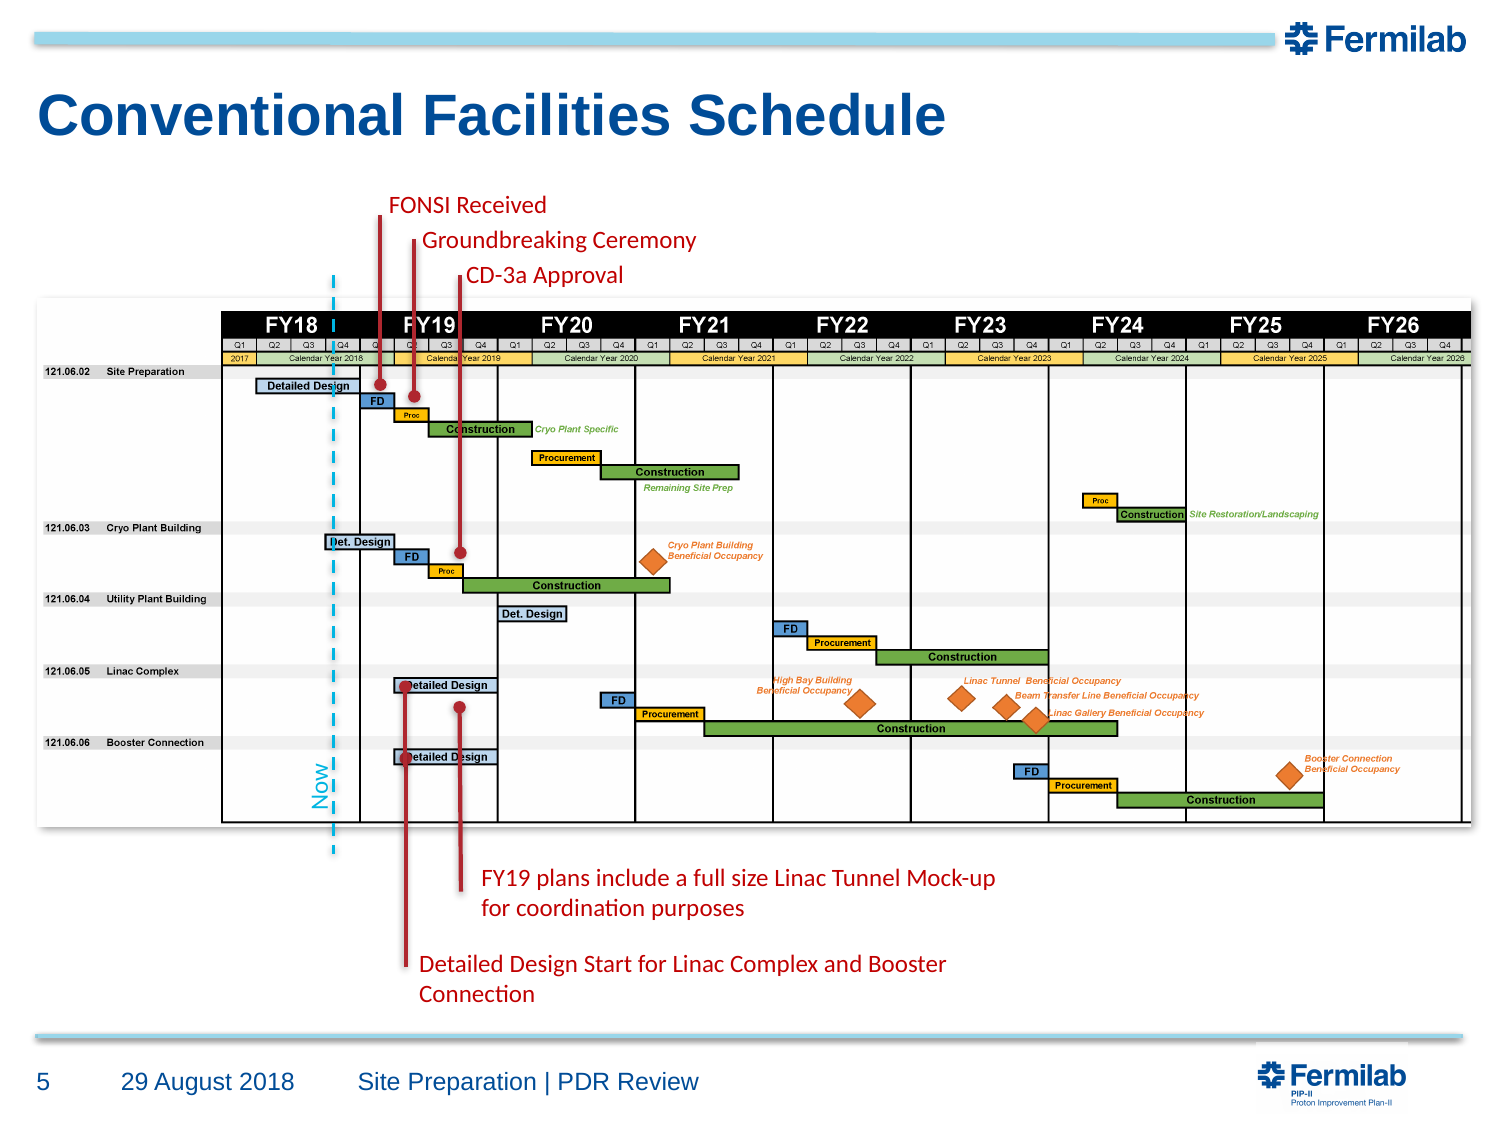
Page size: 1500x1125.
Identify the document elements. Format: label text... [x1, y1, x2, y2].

picture [334, 298, 1471, 827]
text_box FY19 plans include a full size Linac Tunnel Mock-up for coordination purposes [460, 854, 1039, 929]
text_box Groundbreaking Ceremony [401, 226, 750, 262]
footer Site Preparation | PDR Review [357, 1065, 1176, 1105]
title Conventional Facilities Schedule [37, 76, 1463, 147]
picture [1256, 1042, 1408, 1125]
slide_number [120, 1065, 341, 1106]
picture [1285, 22, 1466, 55]
text_box FONSI Received [374, 180, 921, 226]
text_box CD-3a Approval [445, 250, 993, 296]
picture [37, 298, 332, 827]
slide_number 5 [36, 1065, 105, 1105]
text_box Detailed Design Start for Linac Complex and Booster Connection [404, 940, 983, 1015]
